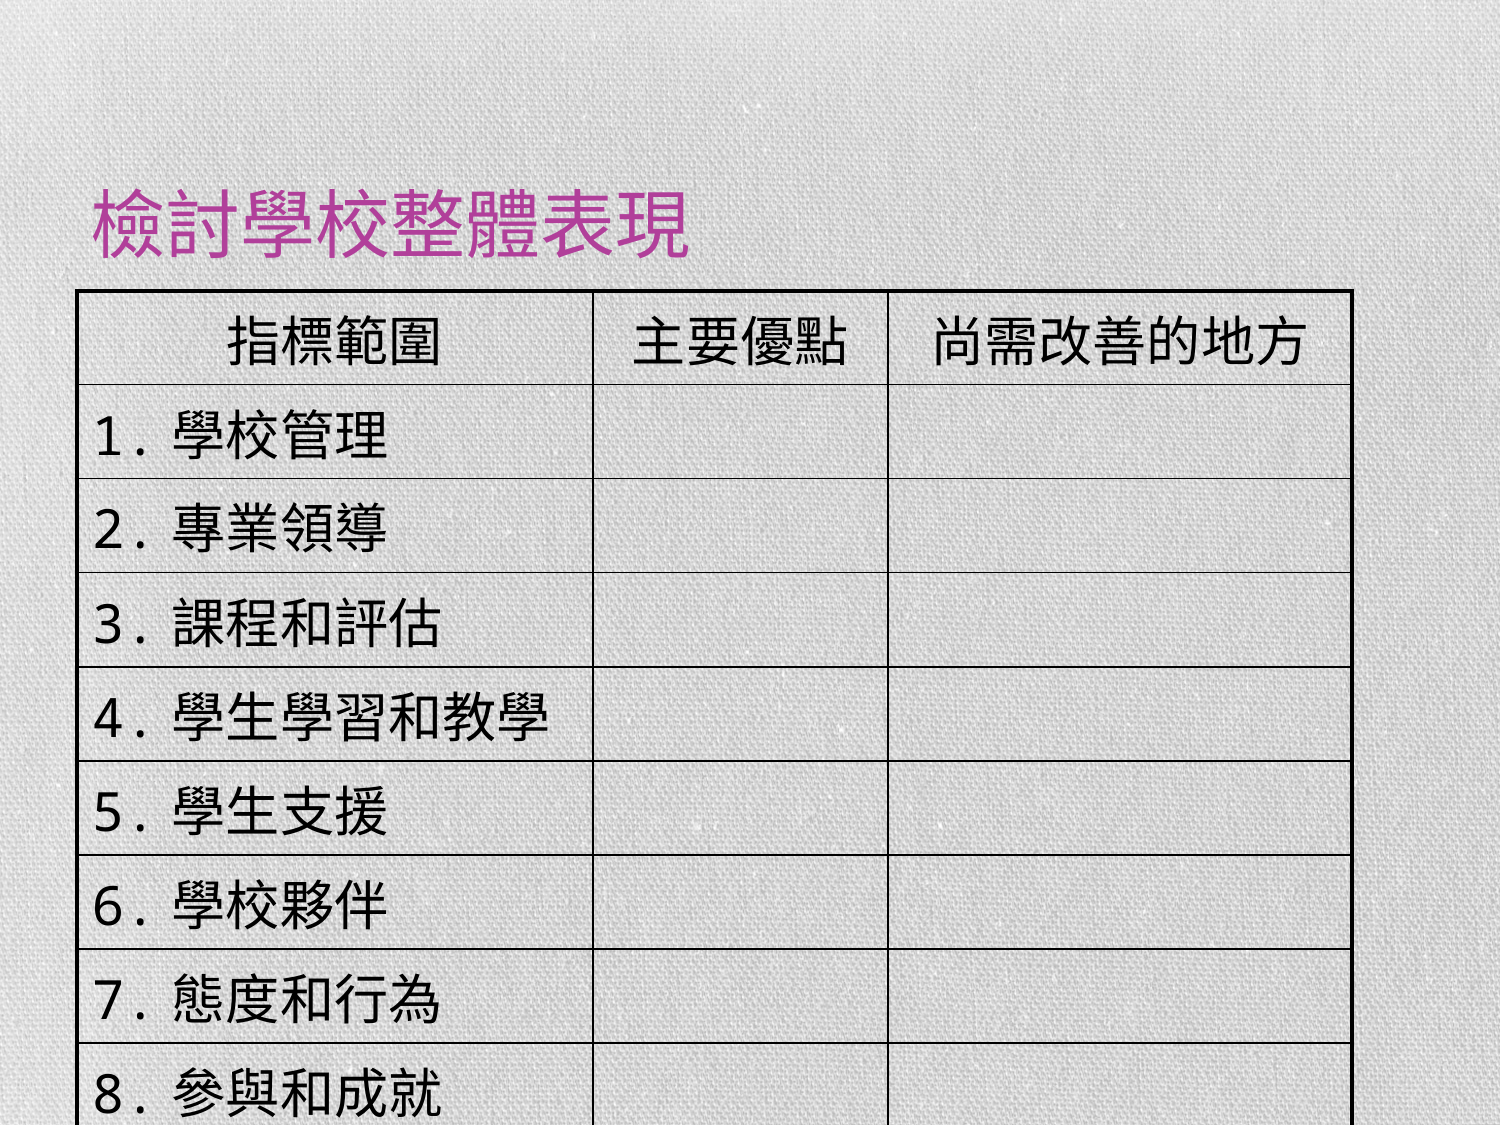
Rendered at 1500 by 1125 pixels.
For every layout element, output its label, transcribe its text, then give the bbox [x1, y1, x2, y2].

table_cell [889, 385, 1350, 478]
table_cell 4.學生學習和教學 [79, 668, 592, 760]
table_cell [889, 950, 1350, 1042]
table_cell 3.課程和評估 [79, 573, 592, 666]
table_cell [594, 856, 887, 948]
table_cell [594, 385, 887, 478]
table_cell [889, 668, 1350, 760]
table_cell [594, 573, 887, 666]
table_cell 8.參與和成就 [79, 1044, 592, 1125]
table_cell 1.學校管理 [79, 385, 592, 478]
table_cell [889, 1044, 1350, 1125]
table_header 主要優點 [594, 293, 887, 384]
table_header 指標範圍 [79, 293, 592, 384]
table_cell 6.學校夥伴 [79, 856, 592, 948]
table_header 尚需改善的地方 [889, 293, 1350, 384]
title 檢討學校整體表現 [75, 87, 1425, 275]
table_cell 2.專業領導 [79, 479, 592, 572]
table_cell [594, 668, 887, 760]
table_cell [889, 856, 1350, 948]
table_cell [889, 762, 1350, 854]
table_cell 5.學生支援 [79, 762, 592, 854]
table_cell [594, 1044, 887, 1125]
table_cell [889, 479, 1350, 572]
table_cell [889, 573, 1350, 666]
table_cell [594, 762, 887, 854]
table_cell [594, 950, 887, 1042]
table_cell 7.態度和行為 [79, 950, 592, 1042]
table_cell [594, 479, 887, 572]
